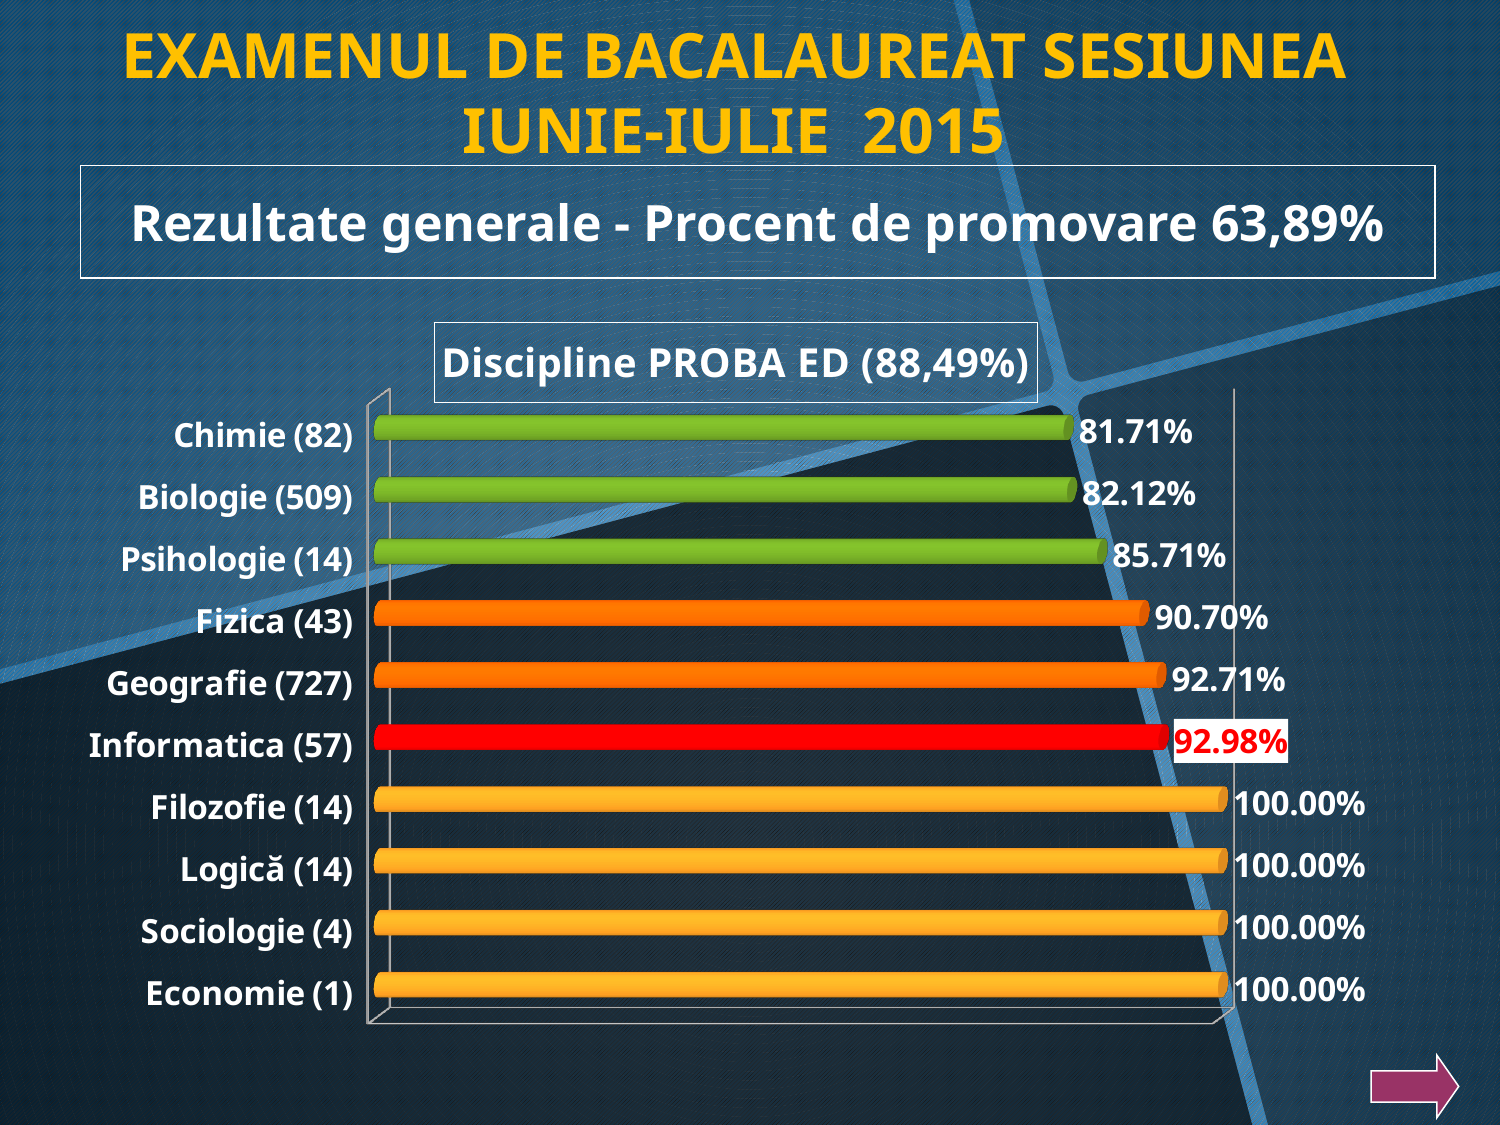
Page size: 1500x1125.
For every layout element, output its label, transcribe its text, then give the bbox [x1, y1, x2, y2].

chart [49, 298, 1423, 1056]
text_box [1371, 1055, 1459, 1118]
text_box Rezultate generale - Procent de promovare 63,89% [80, 165, 1436, 279]
text_box EXAMENUL DE BACALAUREAT SESIUNEA IUNIE-IULIE 2015 [0, 19, 1472, 166]
